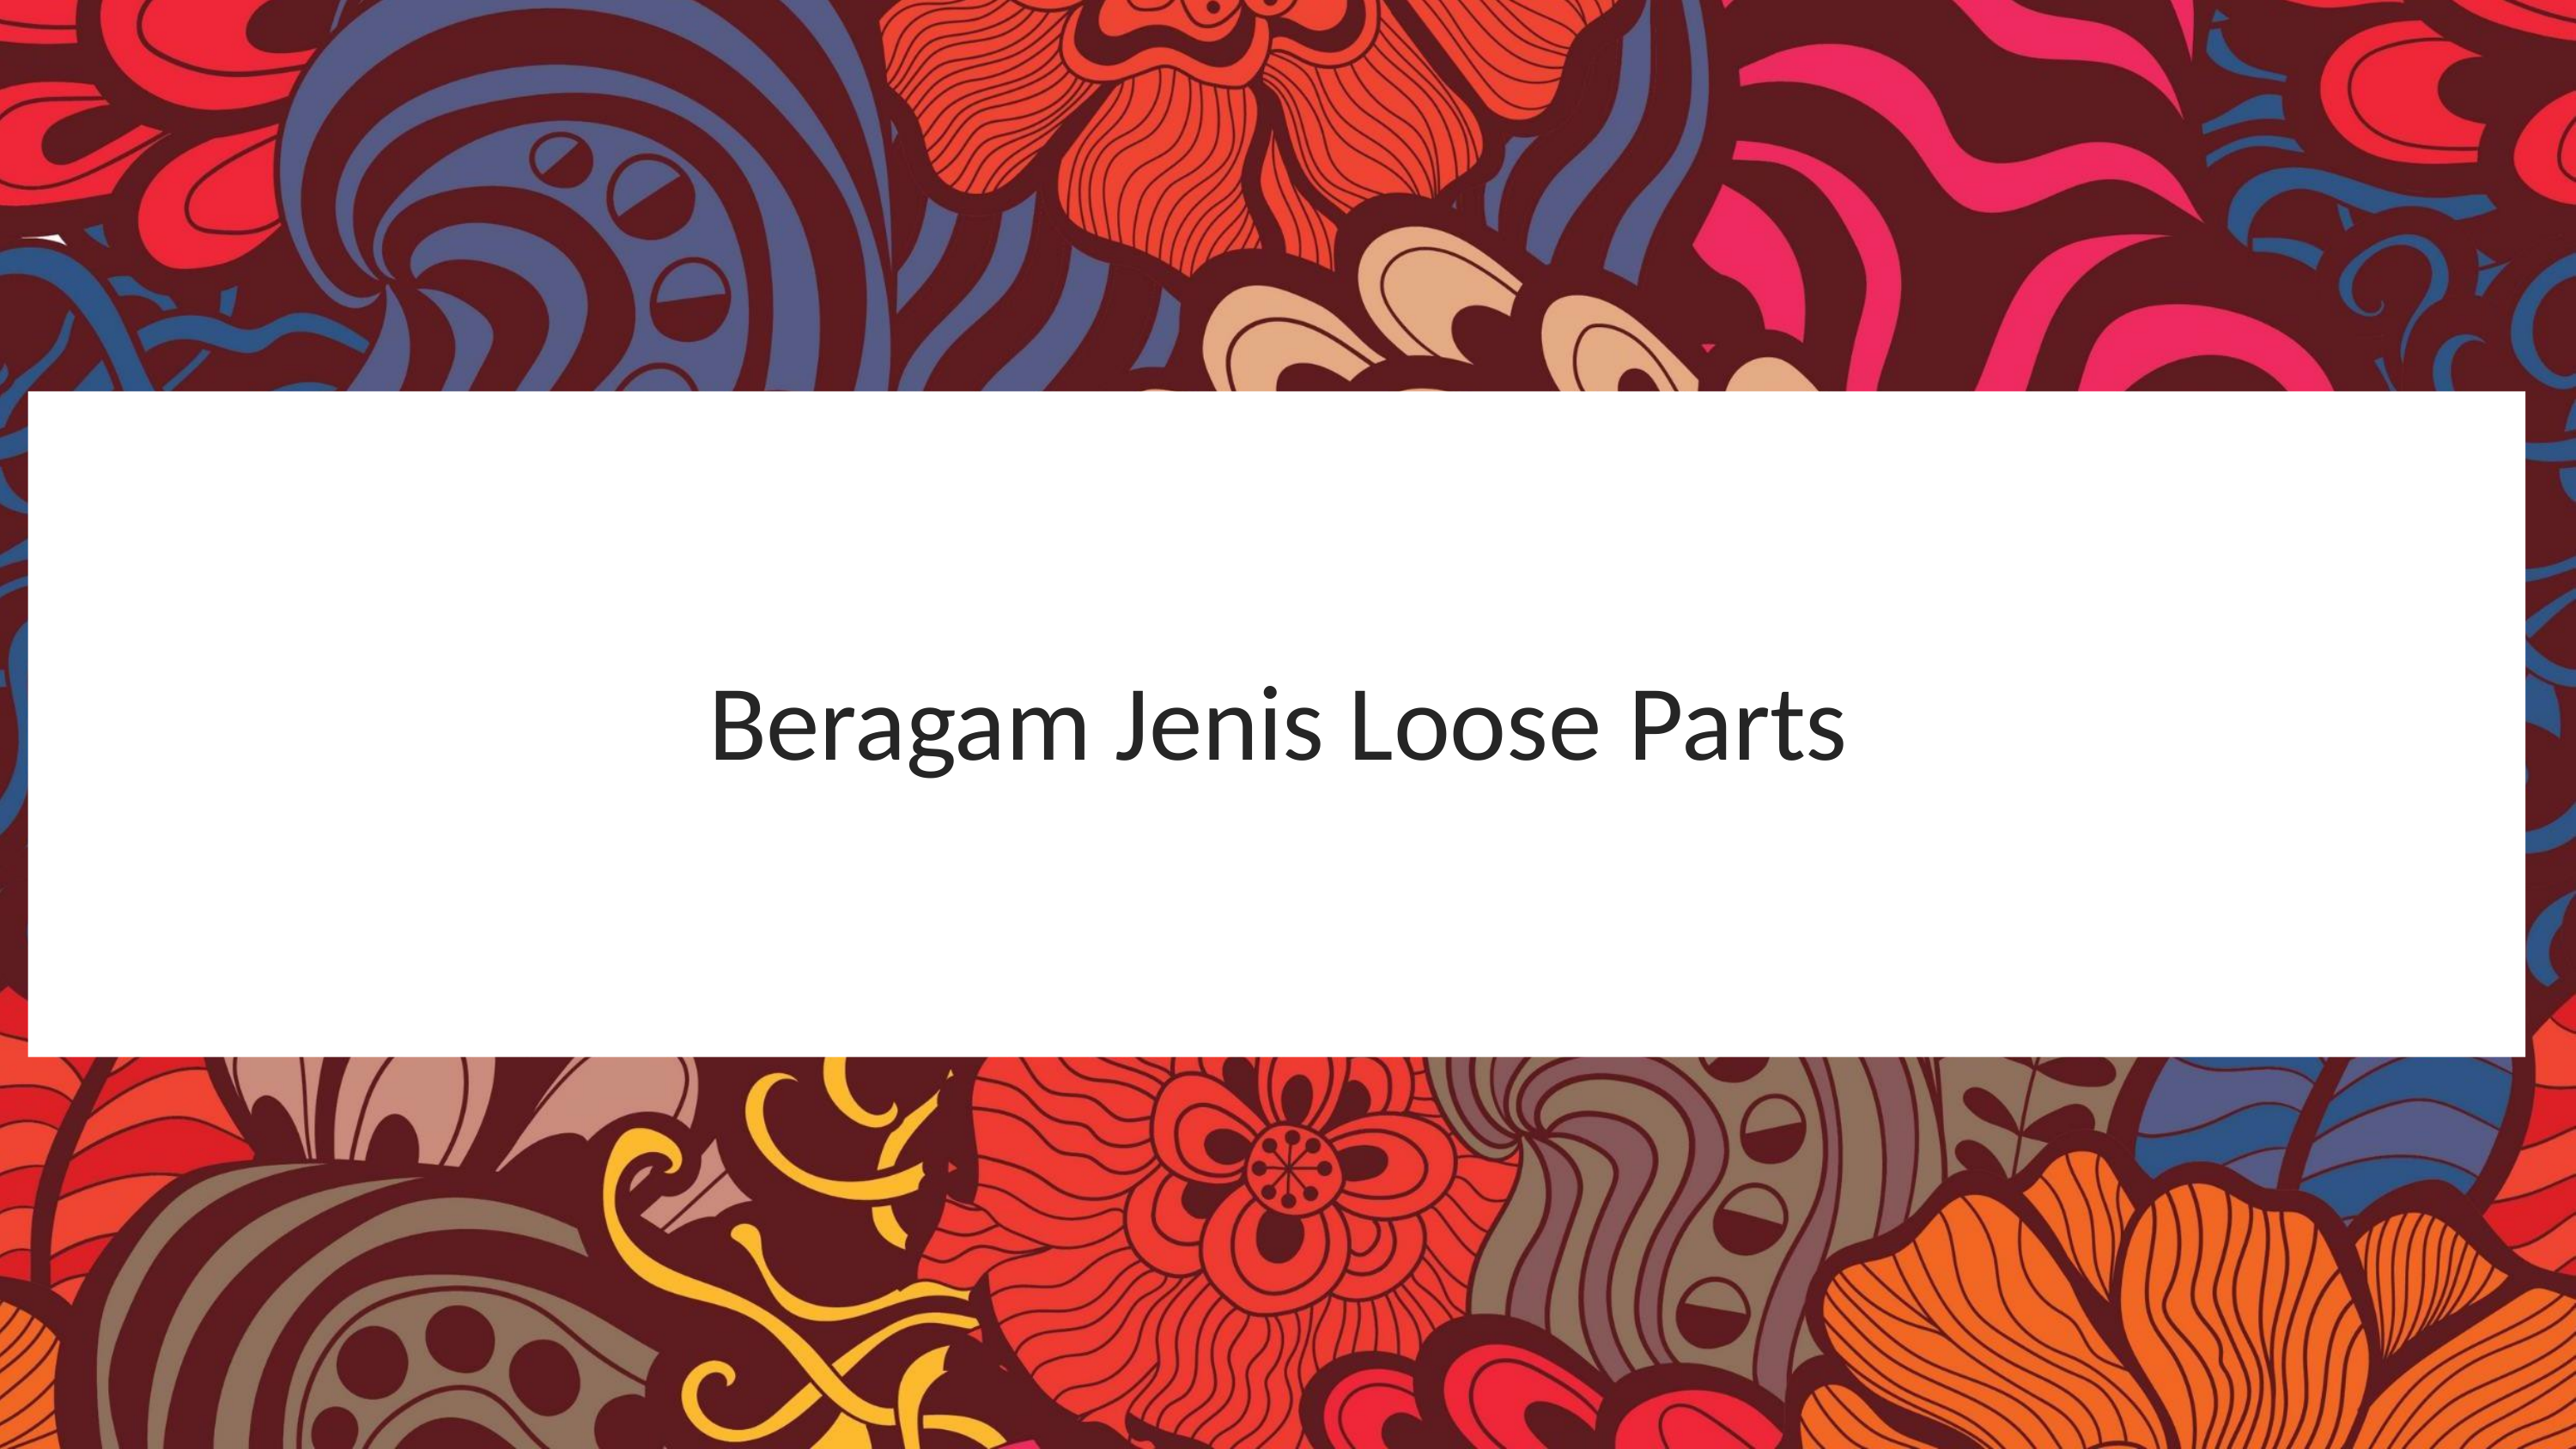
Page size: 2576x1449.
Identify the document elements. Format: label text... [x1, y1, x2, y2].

title Beragam Jenis Loose Parts [588, 593, 1966, 839]
text_box [27, 391, 2526, 1058]
text_box [0, 0, 2576, 1449]
